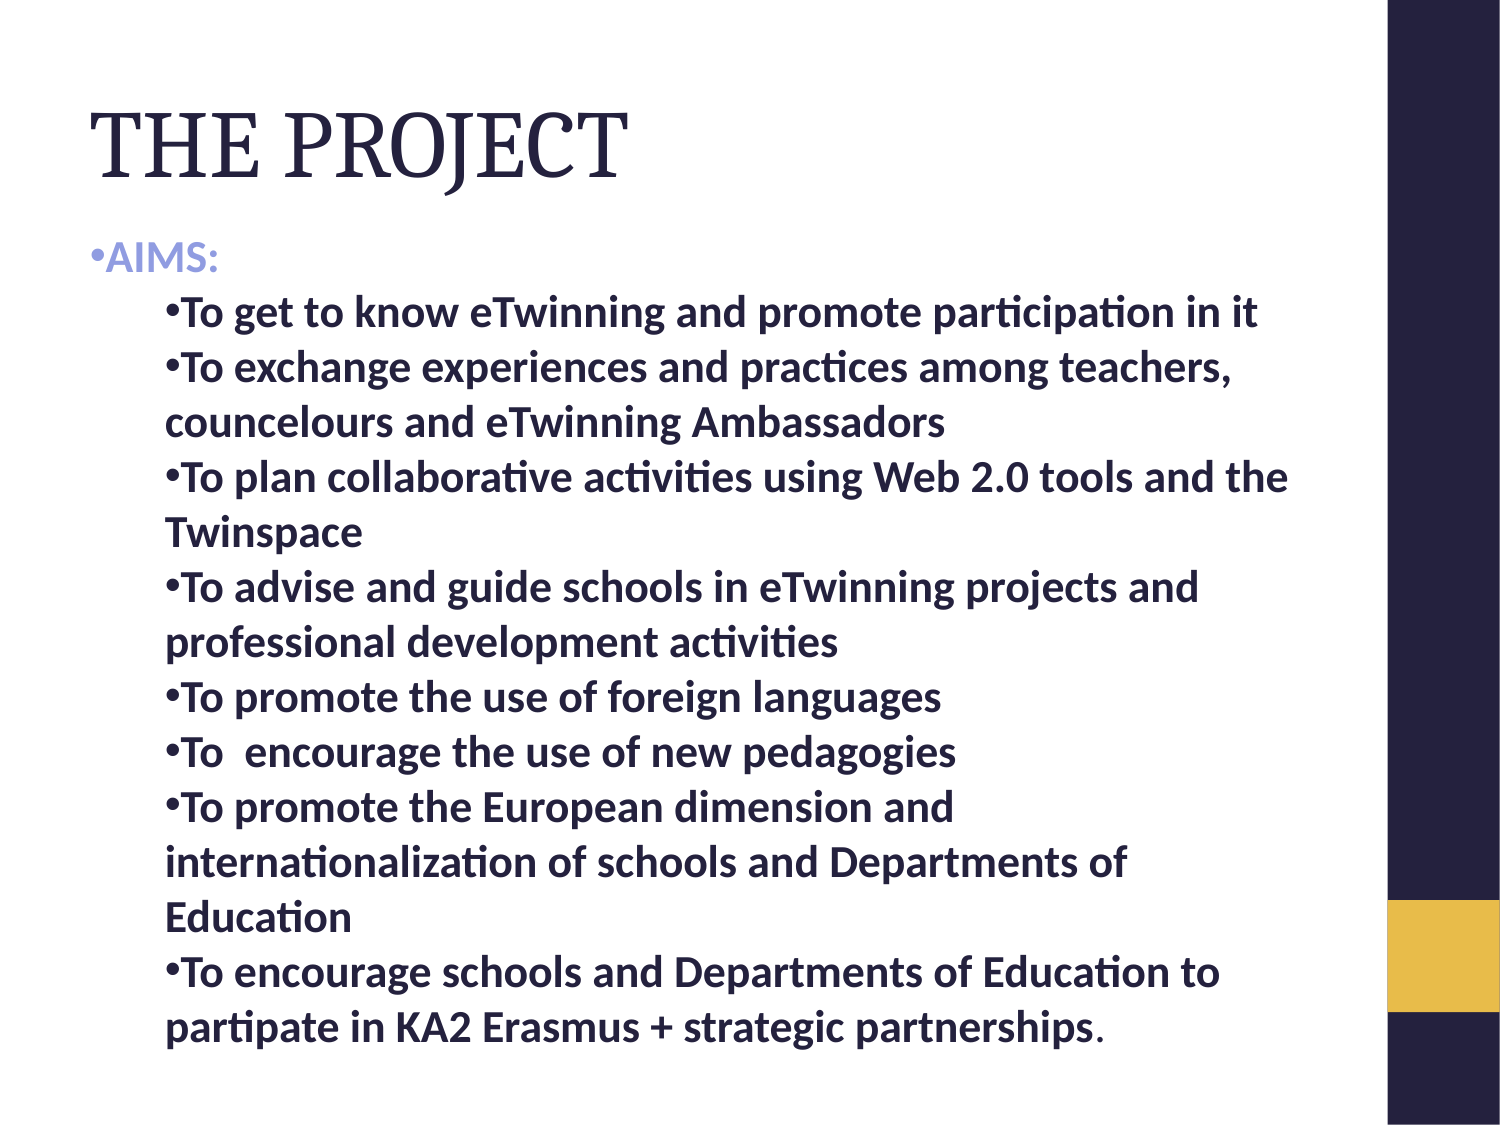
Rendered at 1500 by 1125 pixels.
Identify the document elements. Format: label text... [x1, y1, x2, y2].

text_box THE PROJECT [75, 45, 1325, 219]
text_box AIMS: To get to know eTwinning and promote participation in it To exchange experiences and practices among teachers, councelours and eTwinning Ambassadors To plan collaborative activities using Web 2.0 tools and the Twinspace To advise and guide schools in eTwinning projects and professional development activities To promote the use of foreign languages To encourage the use of new pedagogies To promote the European dimension and internationalization of schools and Departments of Education To encourage schools and Departments of Education to partipate in KA2 Erasmus + strategic partnerships. [75, 219, 1325, 1125]
